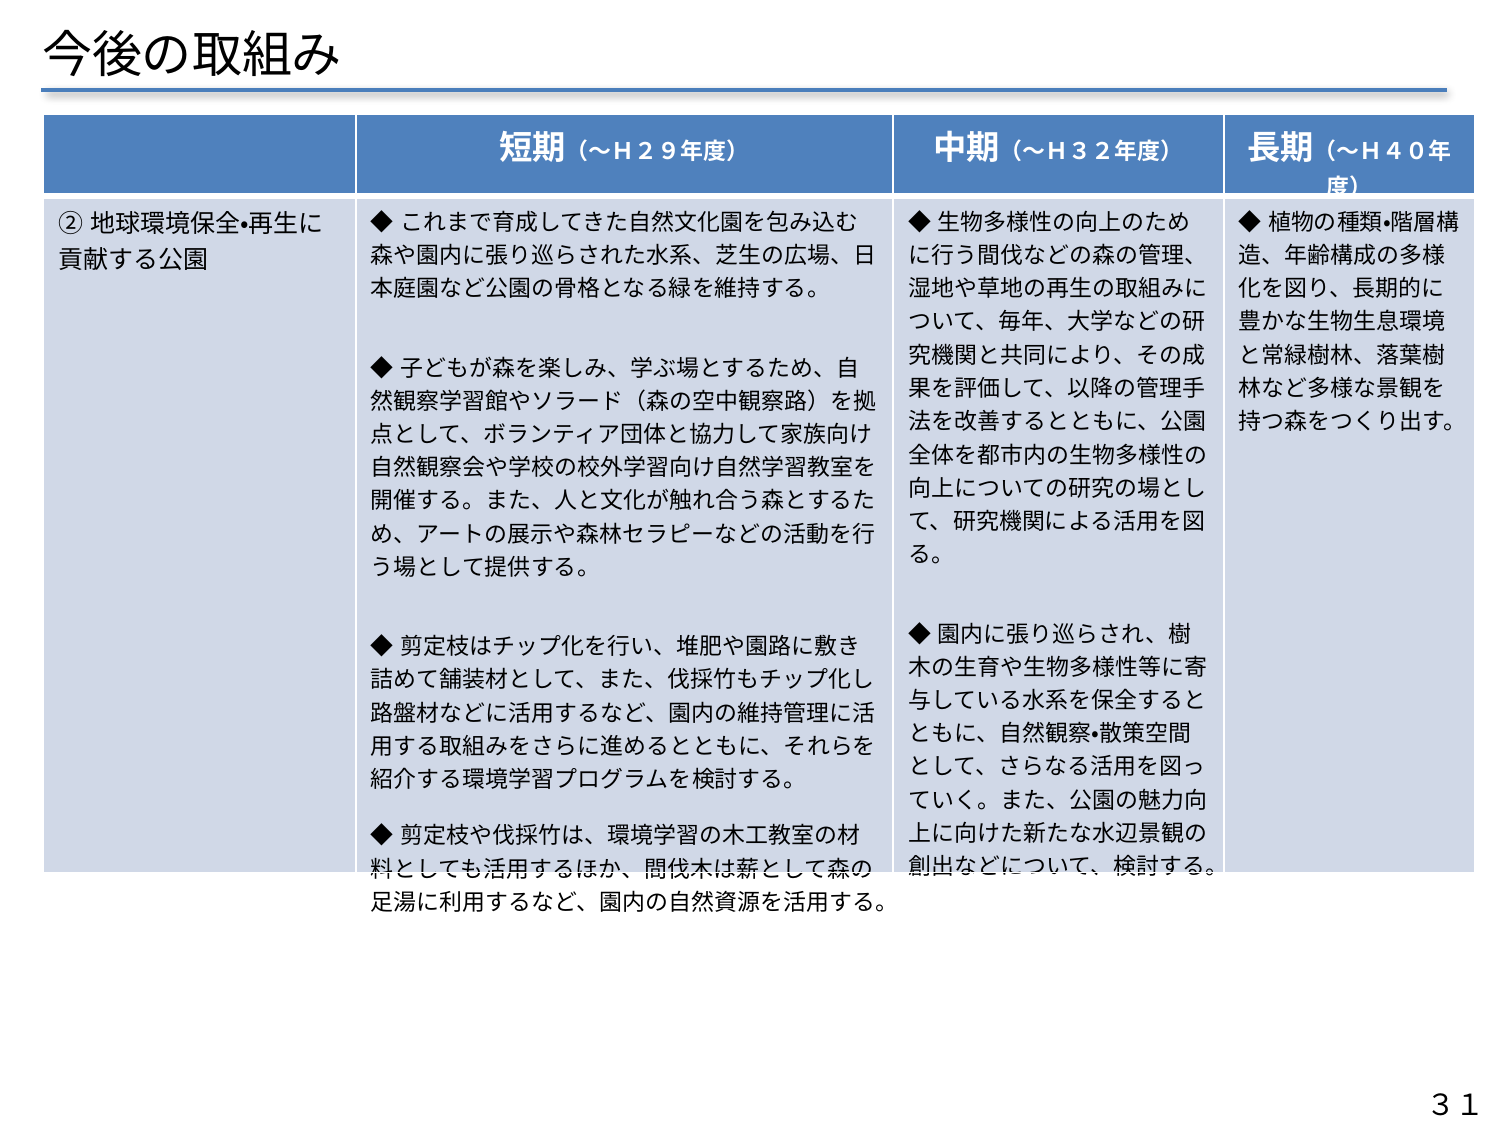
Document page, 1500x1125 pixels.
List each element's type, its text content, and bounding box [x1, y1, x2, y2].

table_header 短期（～Ｈ２９年度） [357, 115, 892, 193]
text_box ３１ [1411, 1078, 1500, 1125]
table_cell ◆これまで育成してきた自然文化園を包み込む森や園内に張り巡らされた水系、芝生の広場、日本庭園など公園の骨格となる緑を維持する。 ◆子どもが森を楽しみ、学ぶ場とするため、自然観察学習館やソラード（森の空中観察路）を拠点として、ボランティア団体と協力して家族向け自然観察会や学校の校外学習向け自然学習教室を開催する。また、人と文化が触れ合う森とするため、アートの展示や森林セラピーなどの活動を行う場として提供する。 ◆剪定枝はチップ化を行い、堆肥や園路に敷き詰めて舗装材として、また、伐採竹もチップ化し路盤材などに活用するなど、園内の維持管理に活用する取組みをさらに進めるとともに、それらを紹介する環境学習プログラムを検討する。 ◆剪定枝や伐採竹は、環境学習の木工教室の材料としても活用するほか、間伐木は薪として森の足湯に利用するなど、園内の自然資源を活用する。 [357, 199, 892, 872]
table_header [44, 115, 355, 193]
table_header 中期（～Ｈ３２年度） [894, 115, 1223, 193]
table_cell ②地球環境保全・再生に貢献する公園 [44, 199, 355, 872]
table_cell ◆植物の種類・階層構造、年齢構成の多様化を図り、長期的に豊かな生物生息環境と常緑樹林、落葉樹林など多様な景観を持つ森をつくり出す。 [1225, 199, 1474, 872]
table_cell ◆生物多様性の向上のために行う間伐などの森の管理、湿地や草地の再生の取組みについて、毎年、大学などの研究機関と共同により、その成果を評価して、以降の管理手法を改善するとともに、公園全体を都市内の生物多様性の向上についての研究の場として、研究機関による活用を図る。 ◆園内に張り巡らされ、樹木の生育や生物多様性等に寄与している水系を保全するとともに、自然観察・散策空間として、さらなる活用を図っていく。また、公園の魅力向上に向けた新たな水辺景観の創出などについて、検討する。 [894, 199, 1223, 872]
text_box 今後の取組み [27, 15, 1476, 91]
table_header 長期（～Ｈ４０年度） [1225, 115, 1474, 193]
